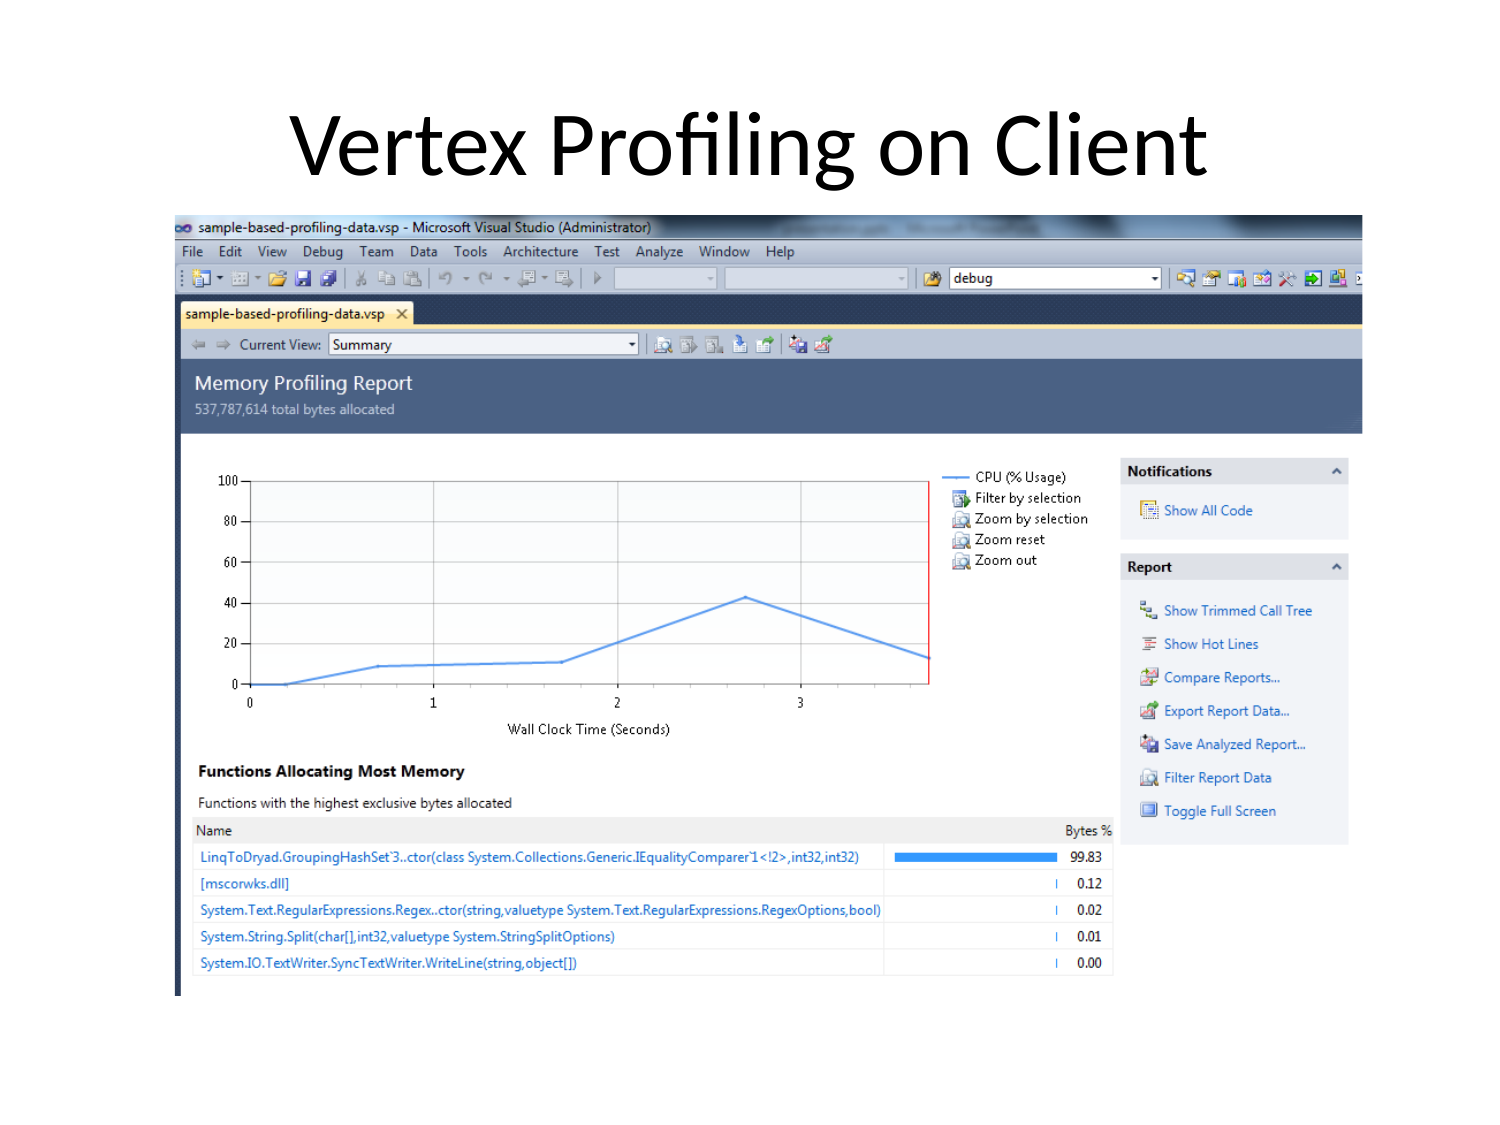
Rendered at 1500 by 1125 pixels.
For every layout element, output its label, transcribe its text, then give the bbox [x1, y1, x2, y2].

title Vertex Profiling on Client [75, 45, 1425, 233]
picture [174, 215, 1363, 996]
